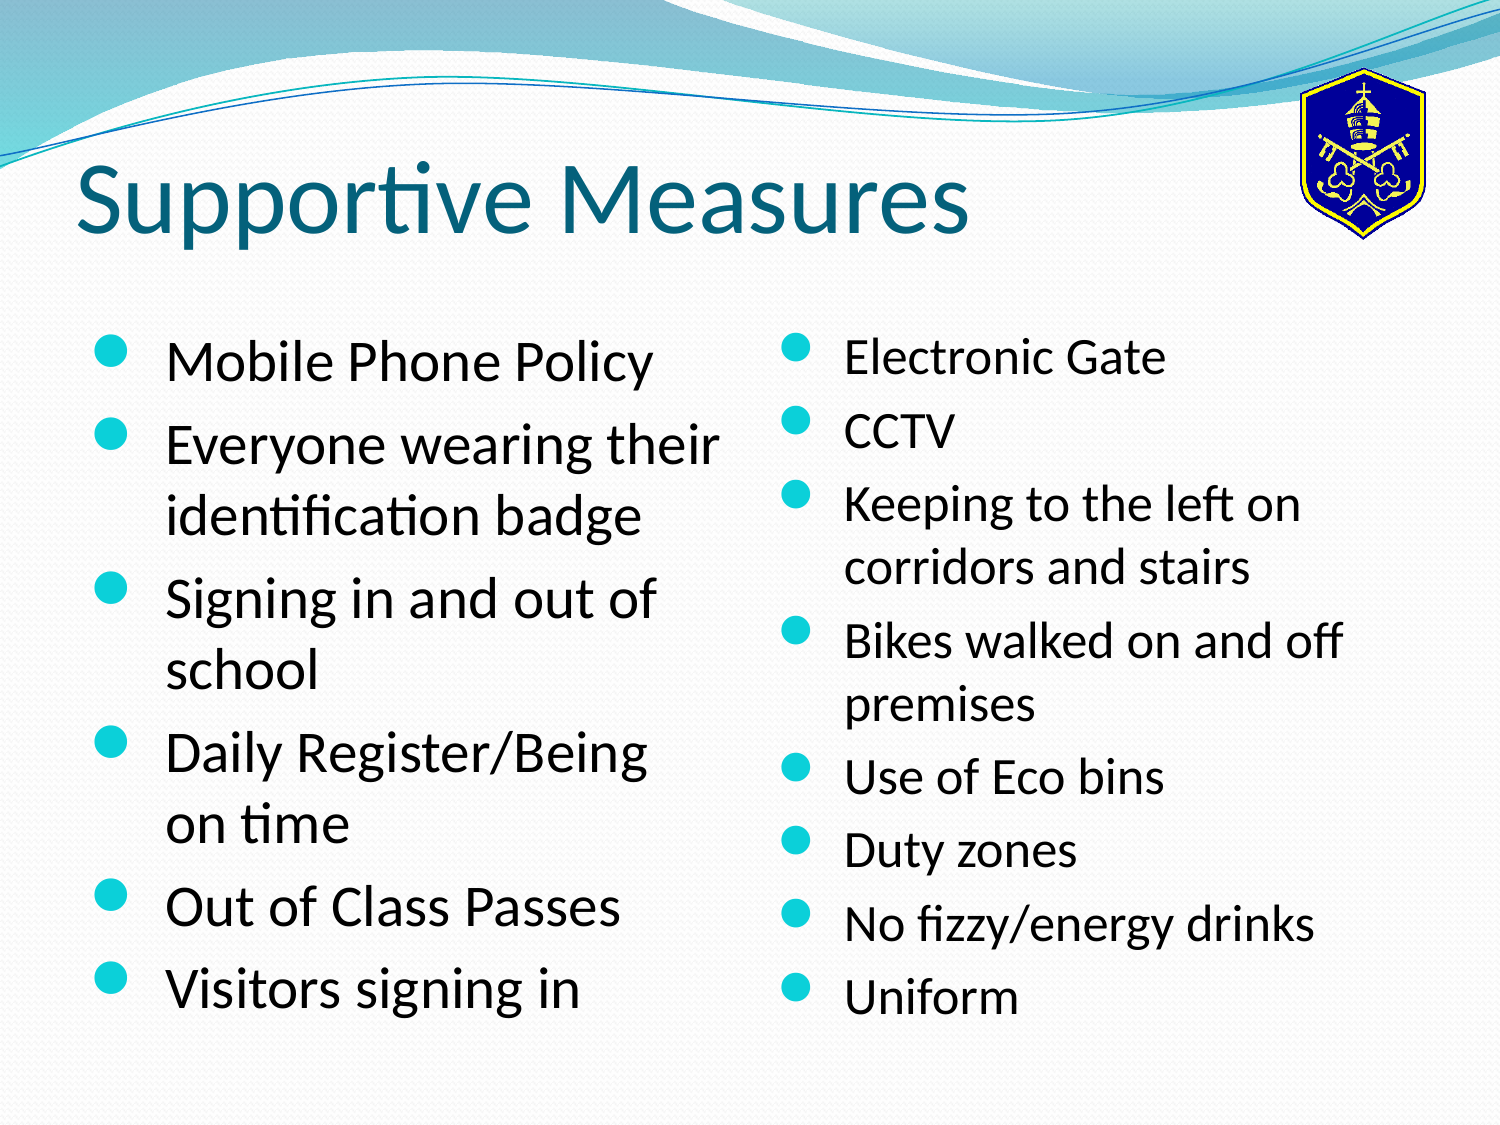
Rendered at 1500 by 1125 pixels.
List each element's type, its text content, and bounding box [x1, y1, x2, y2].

picture [1297, 60, 1430, 246]
title Supportive Measures [75, 66, 1292, 254]
list Electronic Gate CCTV Keeping to the left on corridors and stairs Bikes walked on and off premises Use of Eco bins Duty zones No fizzy/energy drinks Uniform [762, 314, 1425, 1043]
list Mobile Phone Policy Everyone wearing their identification badge Signing in and out of school Daily Register/Being on time Out of Class Passes Visitors signing in [75, 314, 738, 1043]
